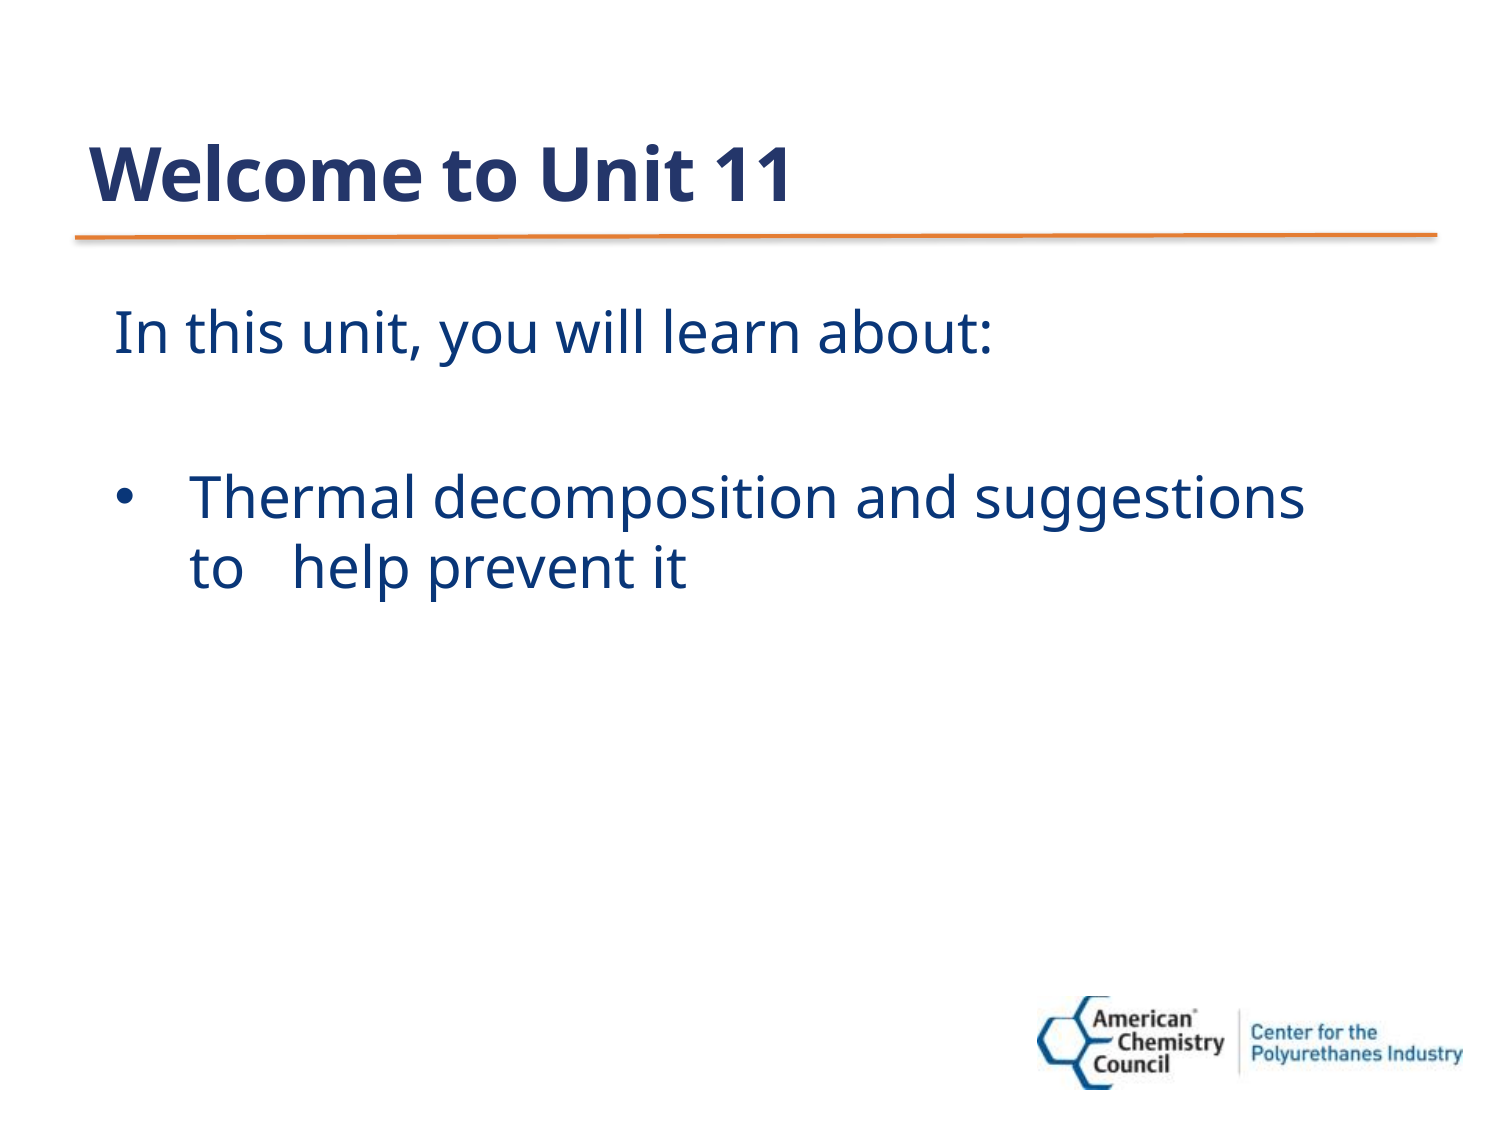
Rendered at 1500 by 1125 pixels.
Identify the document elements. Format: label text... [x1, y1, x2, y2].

title Welcome to Unit 11 [75, 35, 1250, 224]
text_box In this unit, you will learn about: Thermal decomposition and suggestions to help prevent it [99, 287, 1341, 608]
picture [1037, 996, 1463, 1090]
